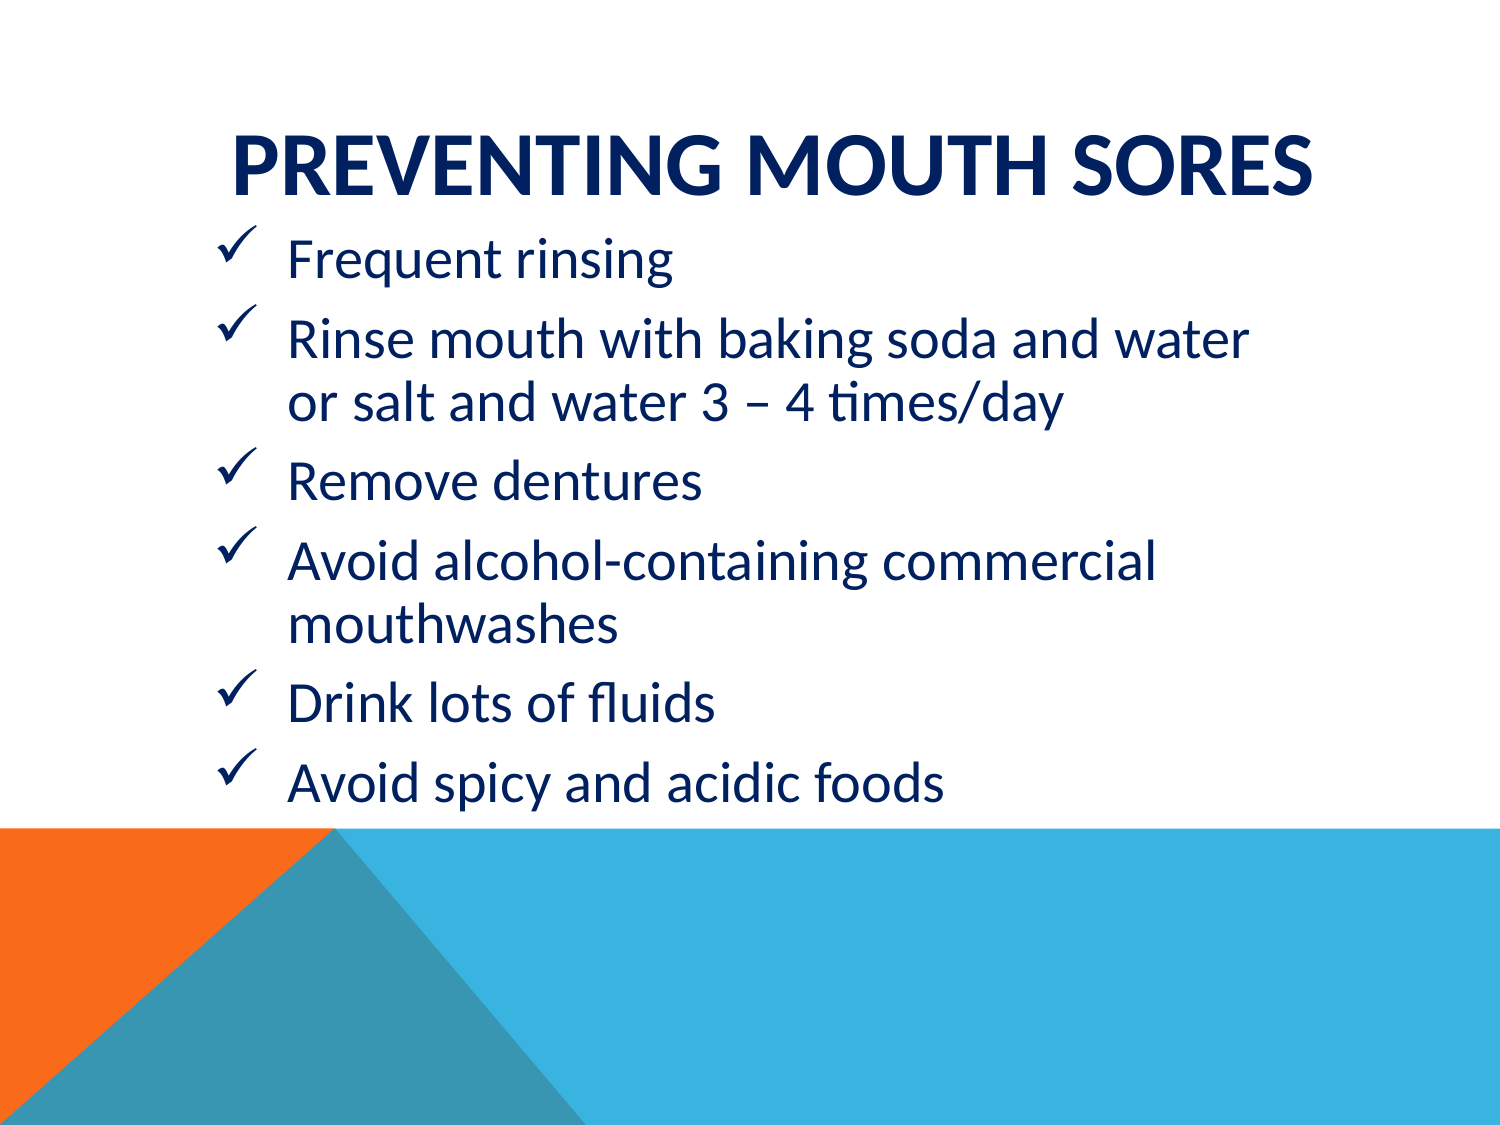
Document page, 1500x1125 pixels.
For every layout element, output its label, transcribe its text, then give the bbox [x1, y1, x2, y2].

list Frequent rinsing Rinse mouth with baking soda and water or salt and water 3 – 4 times/day Remove dentures Avoid alcohol-containing commercial mouthwashes Drink lots of fluids Avoid spicy and acidic foods [197, 220, 1285, 970]
title Preventing Mouth Sores [216, 99, 1399, 218]
